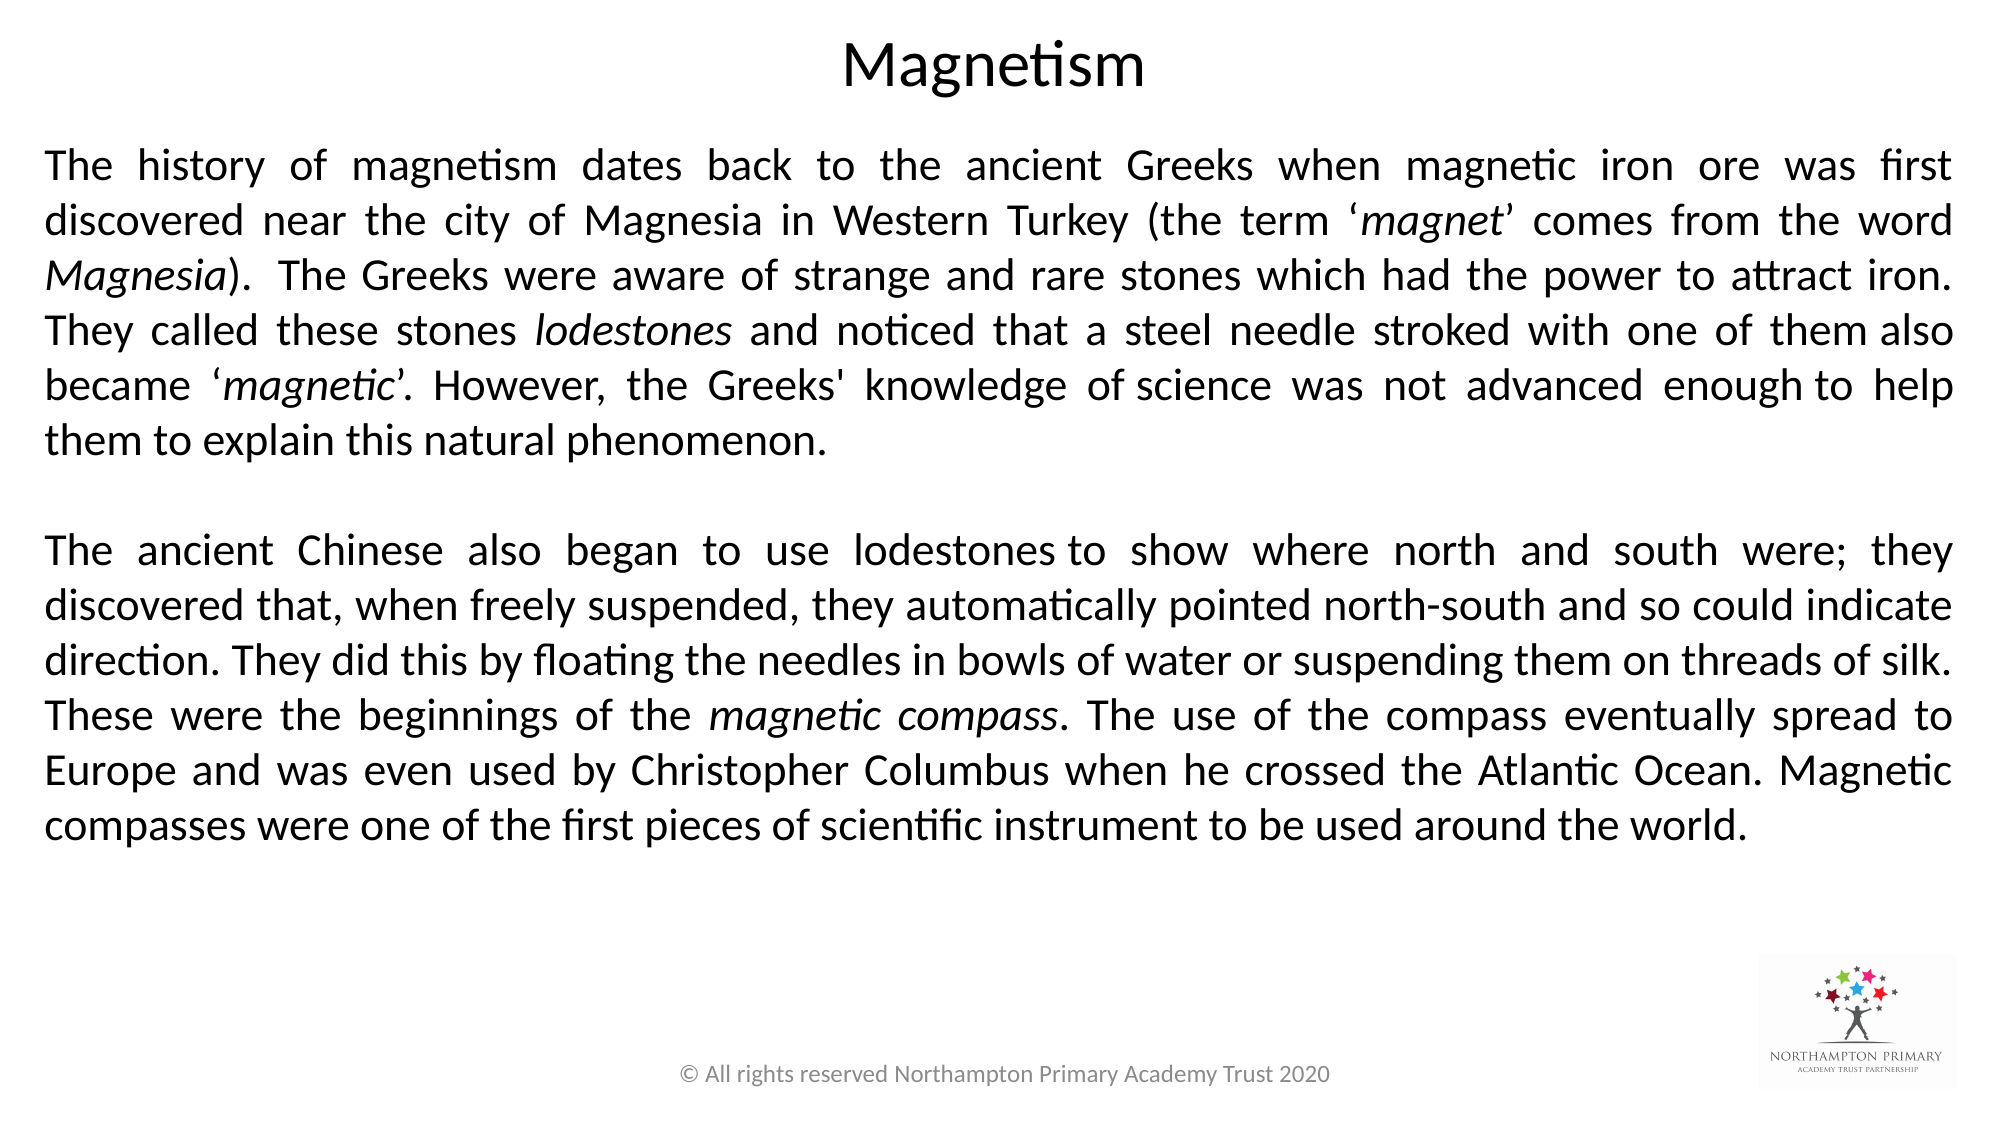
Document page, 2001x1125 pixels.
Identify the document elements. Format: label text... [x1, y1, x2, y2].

footer © All rights reserved Northampton Primary Academy Trust 2020 [662, 1042, 1348, 1103]
text_box Magnetism The history of magnetism dates back to the ancient Greeks when magnetic iron ore was first discovered near the city of Magnesia in Western Turkey (the term ‘magnet’ comes from the word Magnesia). The Greeks were aware of strange and rare stones which had the power to attract iron. They called these stones lodestones and noticed that a steel needle stroked with one of them also became ‘magnetic’. However, the Greeks' knowledge of science was not advanced enough to help them to explain this natural phenomenon. The ancient Chinese also began to use lodestones to show where north and south were; they discovered that, when freely suspended, they automatically pointed north-south and so could indicate direction. They did this by floating the needles in bowls of water or suspending them on threads of silk. These were the beginnings of the magnetic compass. The use of the compass eventually spread to Europe and was even used by Christopher Columbus when he crossed the Atlantic Ocean. Magnetic compasses were one of the first pieces of scientific instrument to be used around the world. [29, 12, 1970, 927]
picture [1759, 954, 1957, 1089]
